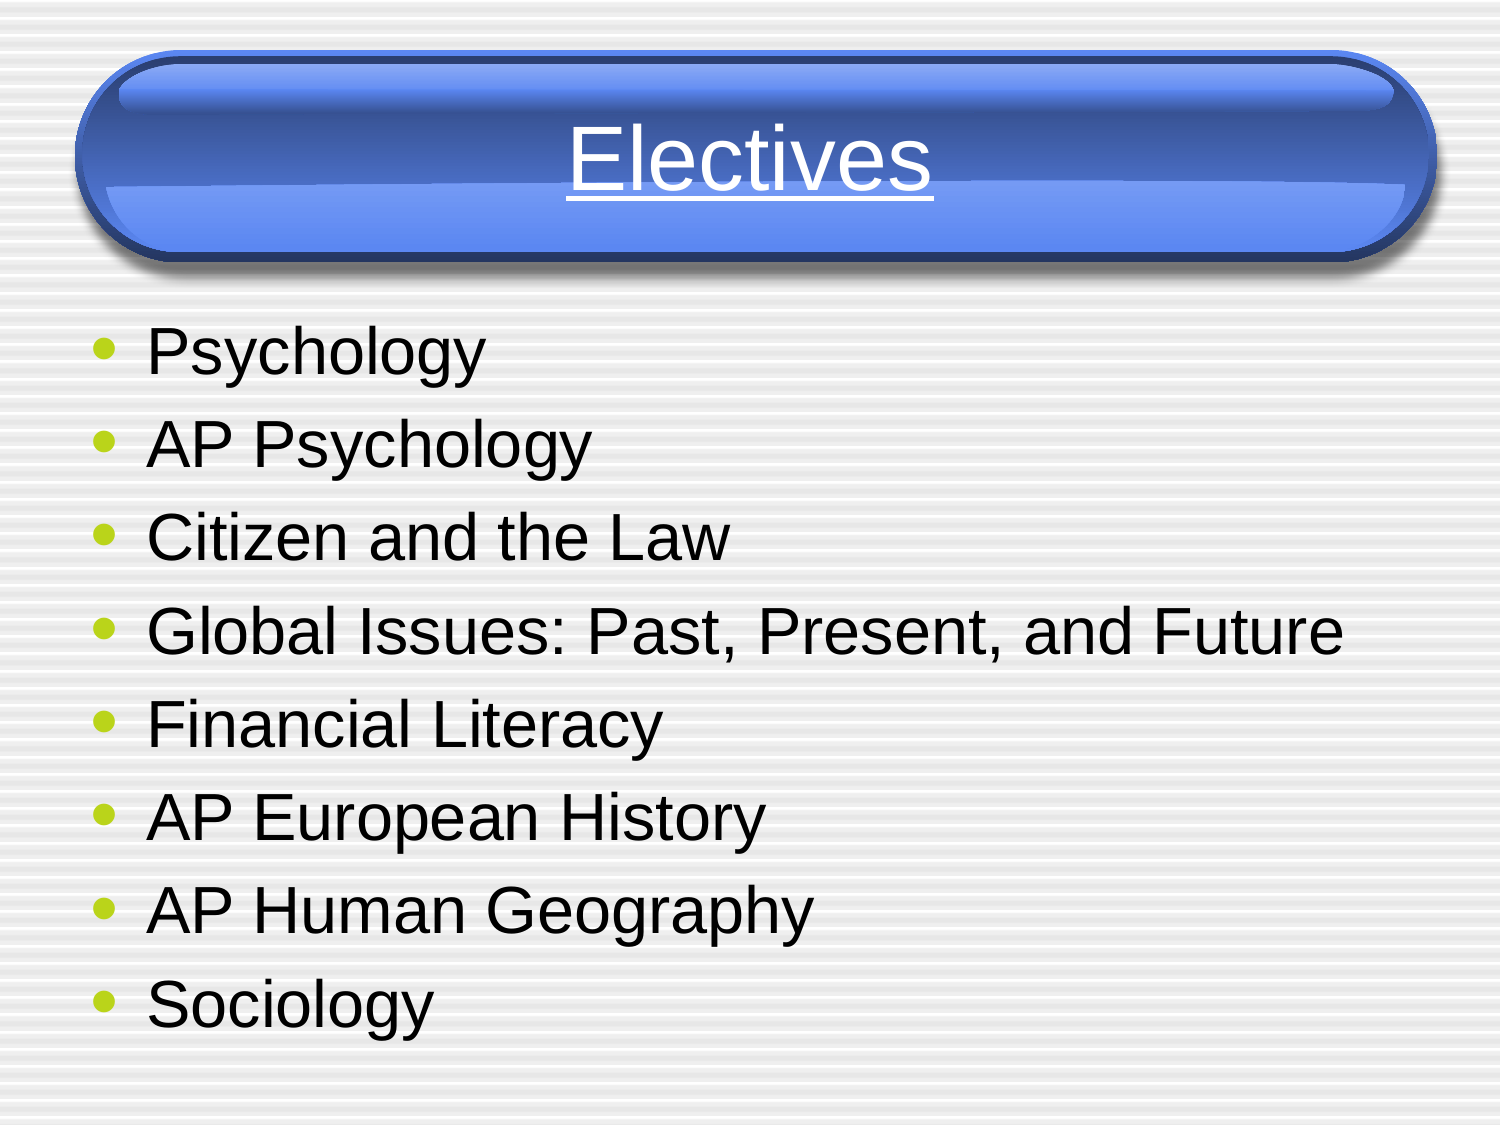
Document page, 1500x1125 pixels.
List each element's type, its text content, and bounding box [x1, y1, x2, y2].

list Psychology AP Psychology Citizen and the Law Global Issues: Past, Present, and Future Financial Literacy AP European History AP Human Geography Sociology [75, 299, 1438, 1000]
picture [0, 0, 1500, 1125]
title Electives [112, 60, 1388, 248]
